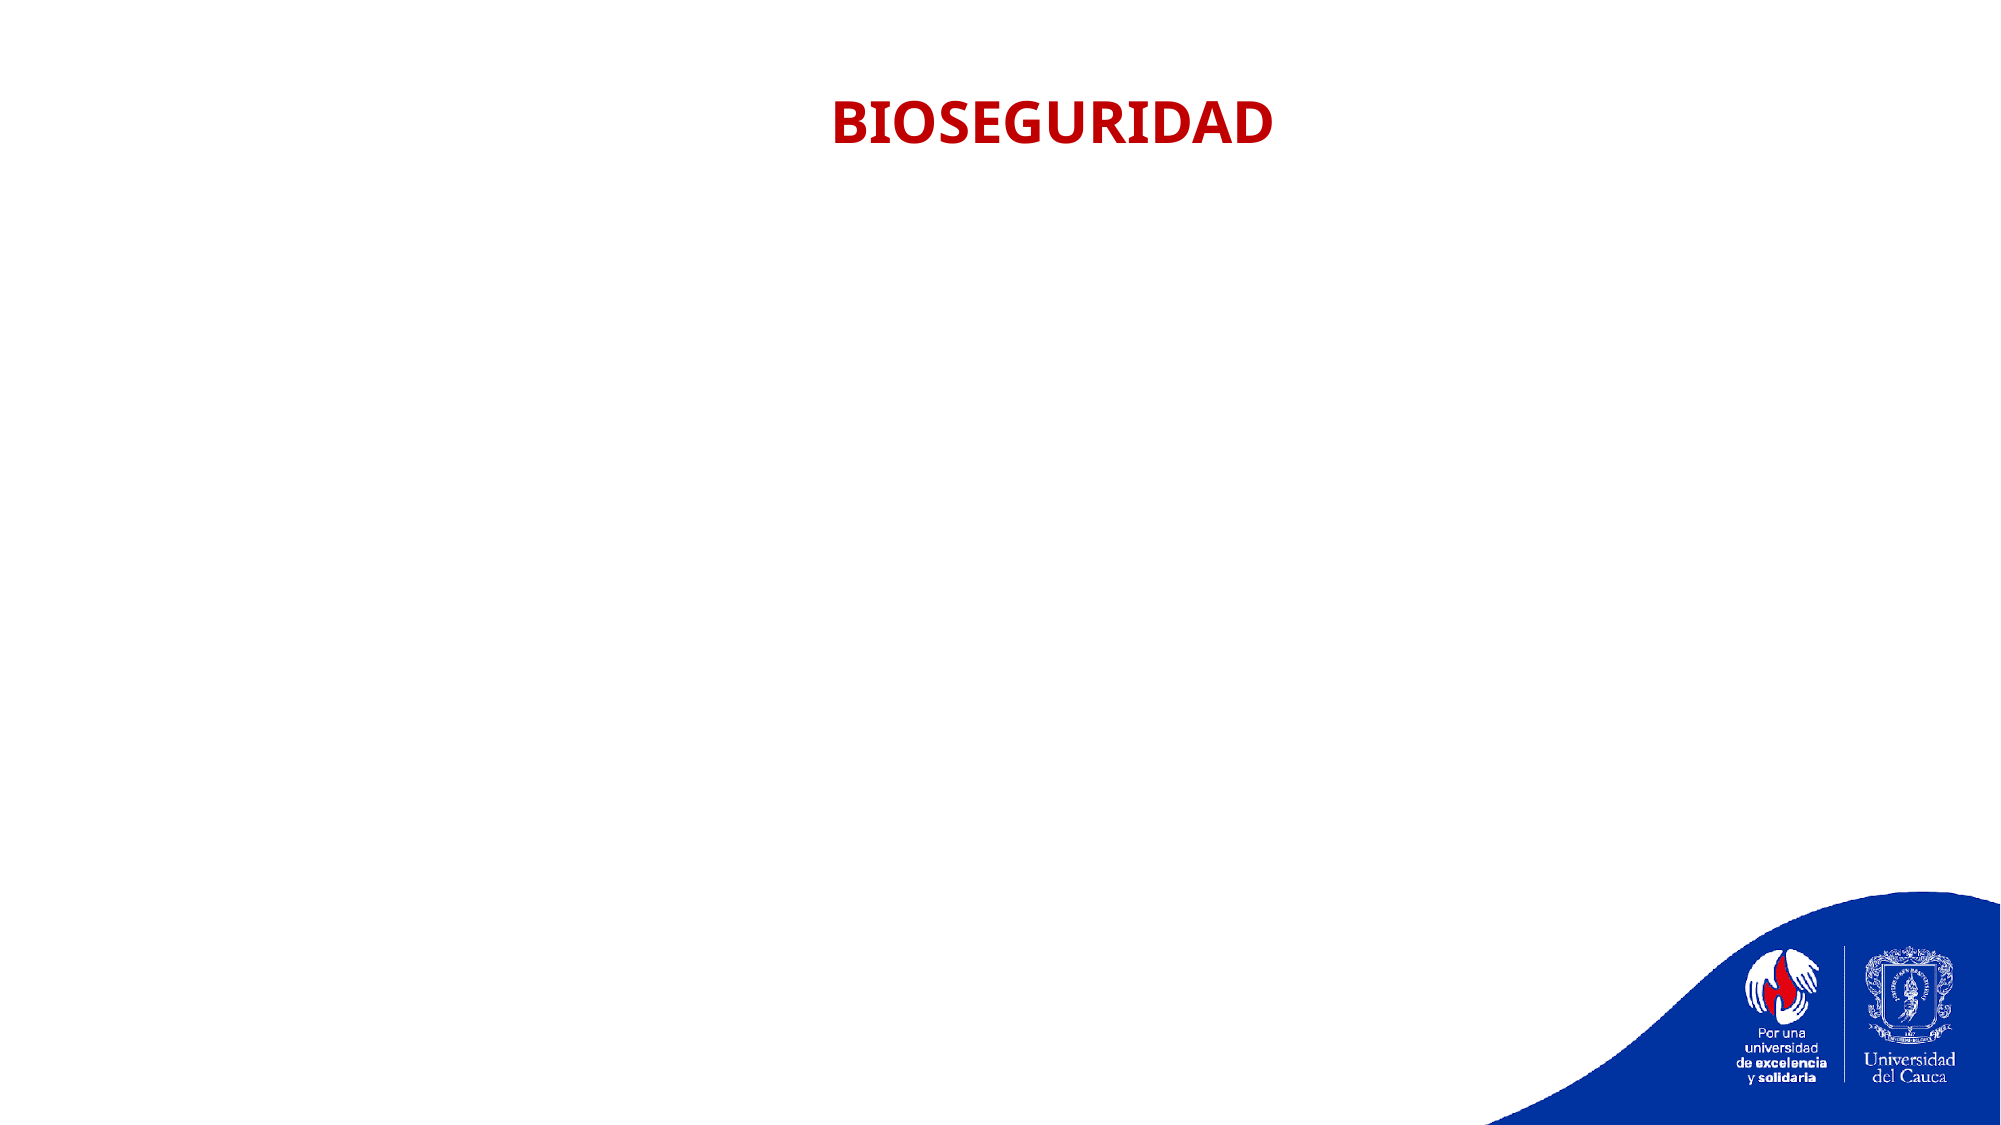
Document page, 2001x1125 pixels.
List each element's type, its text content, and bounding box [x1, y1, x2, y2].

picture [0, 0, 2001, 1125]
title BIOSEGURIDAD [247, 31, 1859, 219]
